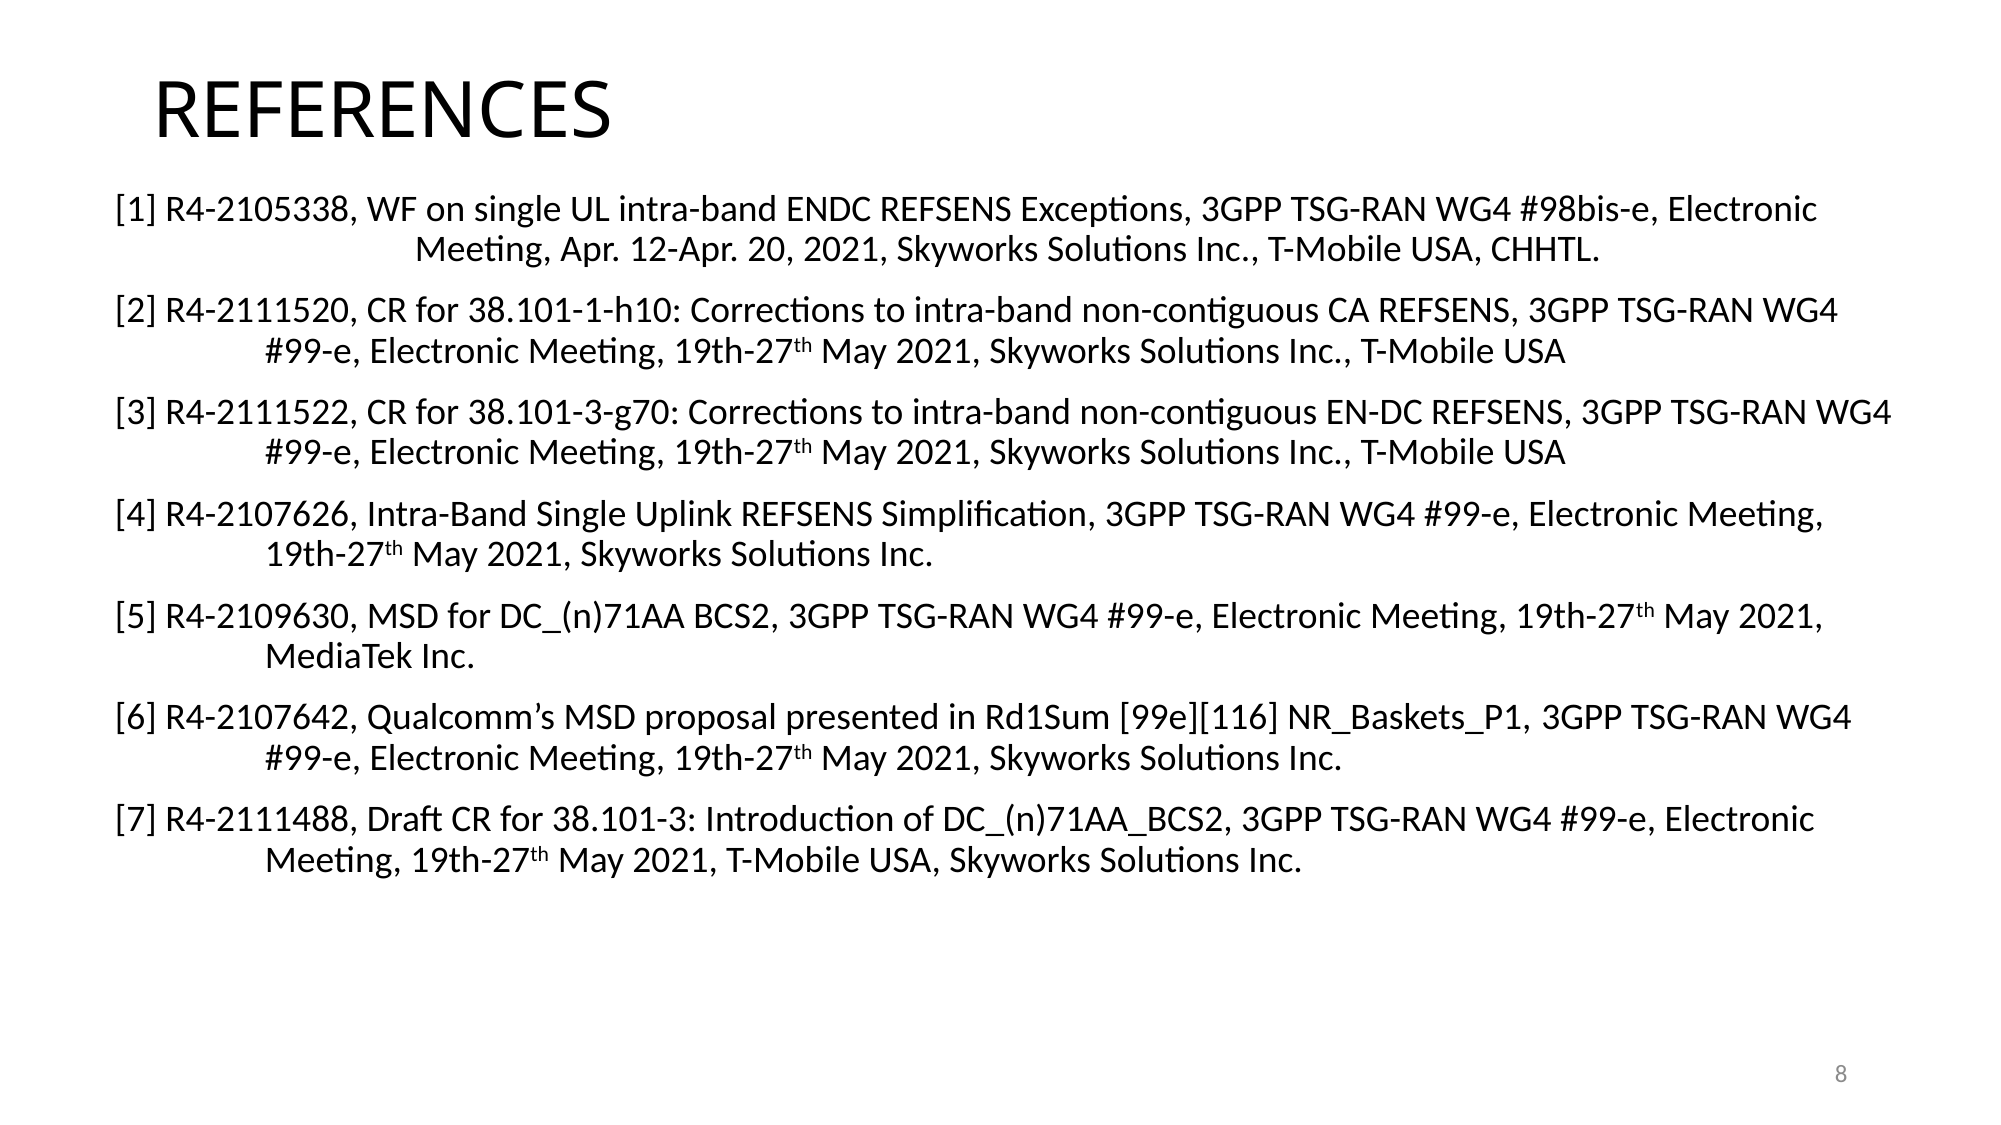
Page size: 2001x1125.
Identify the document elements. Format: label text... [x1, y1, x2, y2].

title REFERENCES [137, 3, 1863, 181]
list [1] R4-2105338, WF on single UL intra-band ENDC REFSENS Exceptions, 3GPP TSG-RAN WG4 #98bis-e, Electronic Meeting, Apr. 12-Apr. 20, 2021, Skyworks Solutions Inc., T-Mobile USA, CHHTL. [2] R4-2111520, CR for 38.101-1-h10: Corrections to intra-band non-contiguous CA REFSENS, 3GPP TSG-RAN WG4 #99-e, Electronic Meeting, 19th-27th May 2021, Skyworks Solutions Inc., T-Mobile USA [3] R4-2111522, CR for 38.101-3-g70: Corrections to intra-band non-contiguous EN-DC REFSENS, 3GPP TSG-RAN WG4 #99-e, Electronic Meeting, 19th-27th May 2021, Skyworks Solutions Inc., T-Mobile USA [4] R4-2107626, Intra-Band Single Uplink REFSENS Simplification, 3GPP TSG-RAN WG4 #99-e, Electronic Meeting, 19th-27th May 2021, Skyworks Solutions Inc. [5] R4-2109630, MSD for DC_(n)71AA BCS2, 3GPP TSG-RAN WG4 #99-e, Electronic Meeting, 19th-27th May 2021, MediaTek Inc. [6] R4-2107642, Qualcomm’s MSD proposal presented in Rd1Sum [99e][116] NR_Baskets_P1, 3GPP TSG-RAN WG4 #99-e, Electronic Meeting, 19th-27th May 2021, Skyworks Solutions Inc. [7] R4-2111488, Draft CR for 38.101-3: Introduction of DC_(n)71AA_BCS2, 3GPP TSG-RAN WG4 #99-e, Electronic Meeting, 19th-27th May 2021, T-Mobile USA, Skyworks Solutions Inc. [99, 181, 1930, 1051]
slide_number 8 [1412, 1042, 1863, 1103]
